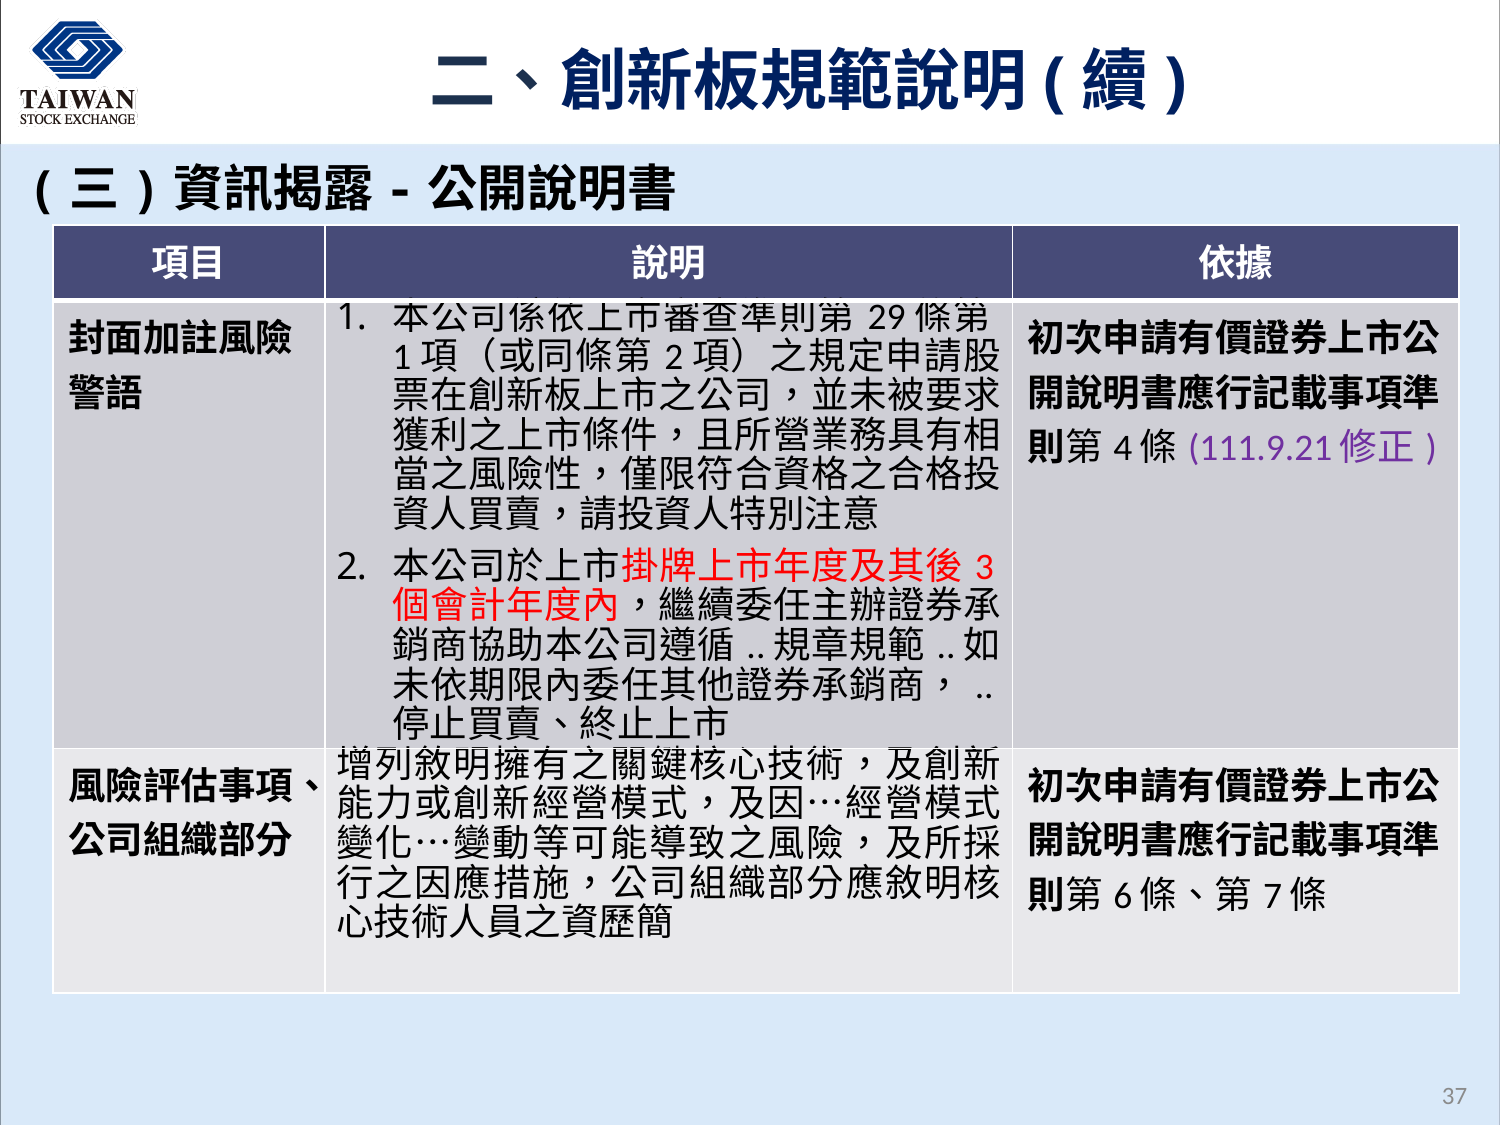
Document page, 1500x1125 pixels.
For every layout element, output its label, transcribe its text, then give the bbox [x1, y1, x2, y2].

table_header 項目 [54, 226, 324, 298]
table_cell 增列敘明擁有之關鍵核心技術，及創新能力或創新經營模式，及因…經營模式變化…變動等可能導致之風險，及所採行之因應措施，公司組織部分應敘明核心技術人員之資歷簡 [326, 749, 1012, 992]
table_cell 封面加註風險警語 [54, 303, 324, 748]
slide_number 36 [1387, 1065, 1483, 1125]
picture [0, 0, 1500, 1125]
table_cell 本公司係依上市審查準則第29條第1項（或同條第2項）之規定申請股票在創新板上市之公司，並未被要求獲利之上市條件，且所營業務具有相當之風險性，僅限符合資格之合格投資人買賣，請投資人特別注意 本公司於上市掛牌上市年度及其後3個會計年度內，繼續委任主辦證券承銷商協助本公司遵循..規章規範..如未依期限內委任其他證券承銷商，..停止買賣、終止上市 [326, 303, 1012, 748]
table_header 說明 [326, 226, 1012, 298]
table_cell 初次申請有價證券上市公開說明書應行記載事項準則第4條(111.9.21修正) [1013, 303, 1458, 748]
table_header 依據 [1013, 226, 1458, 298]
text_box (三)資訊揭露-公開說明書 [12, 149, 1200, 224]
table_cell 初次申請有價證券上市公開說明書應行記載事項準則第6條、第7條 [1013, 749, 1458, 992]
table_cell 風險評估事項、公司組織部分 [54, 749, 324, 992]
title 二、創新板規範說明(續) [158, 30, 1459, 126]
